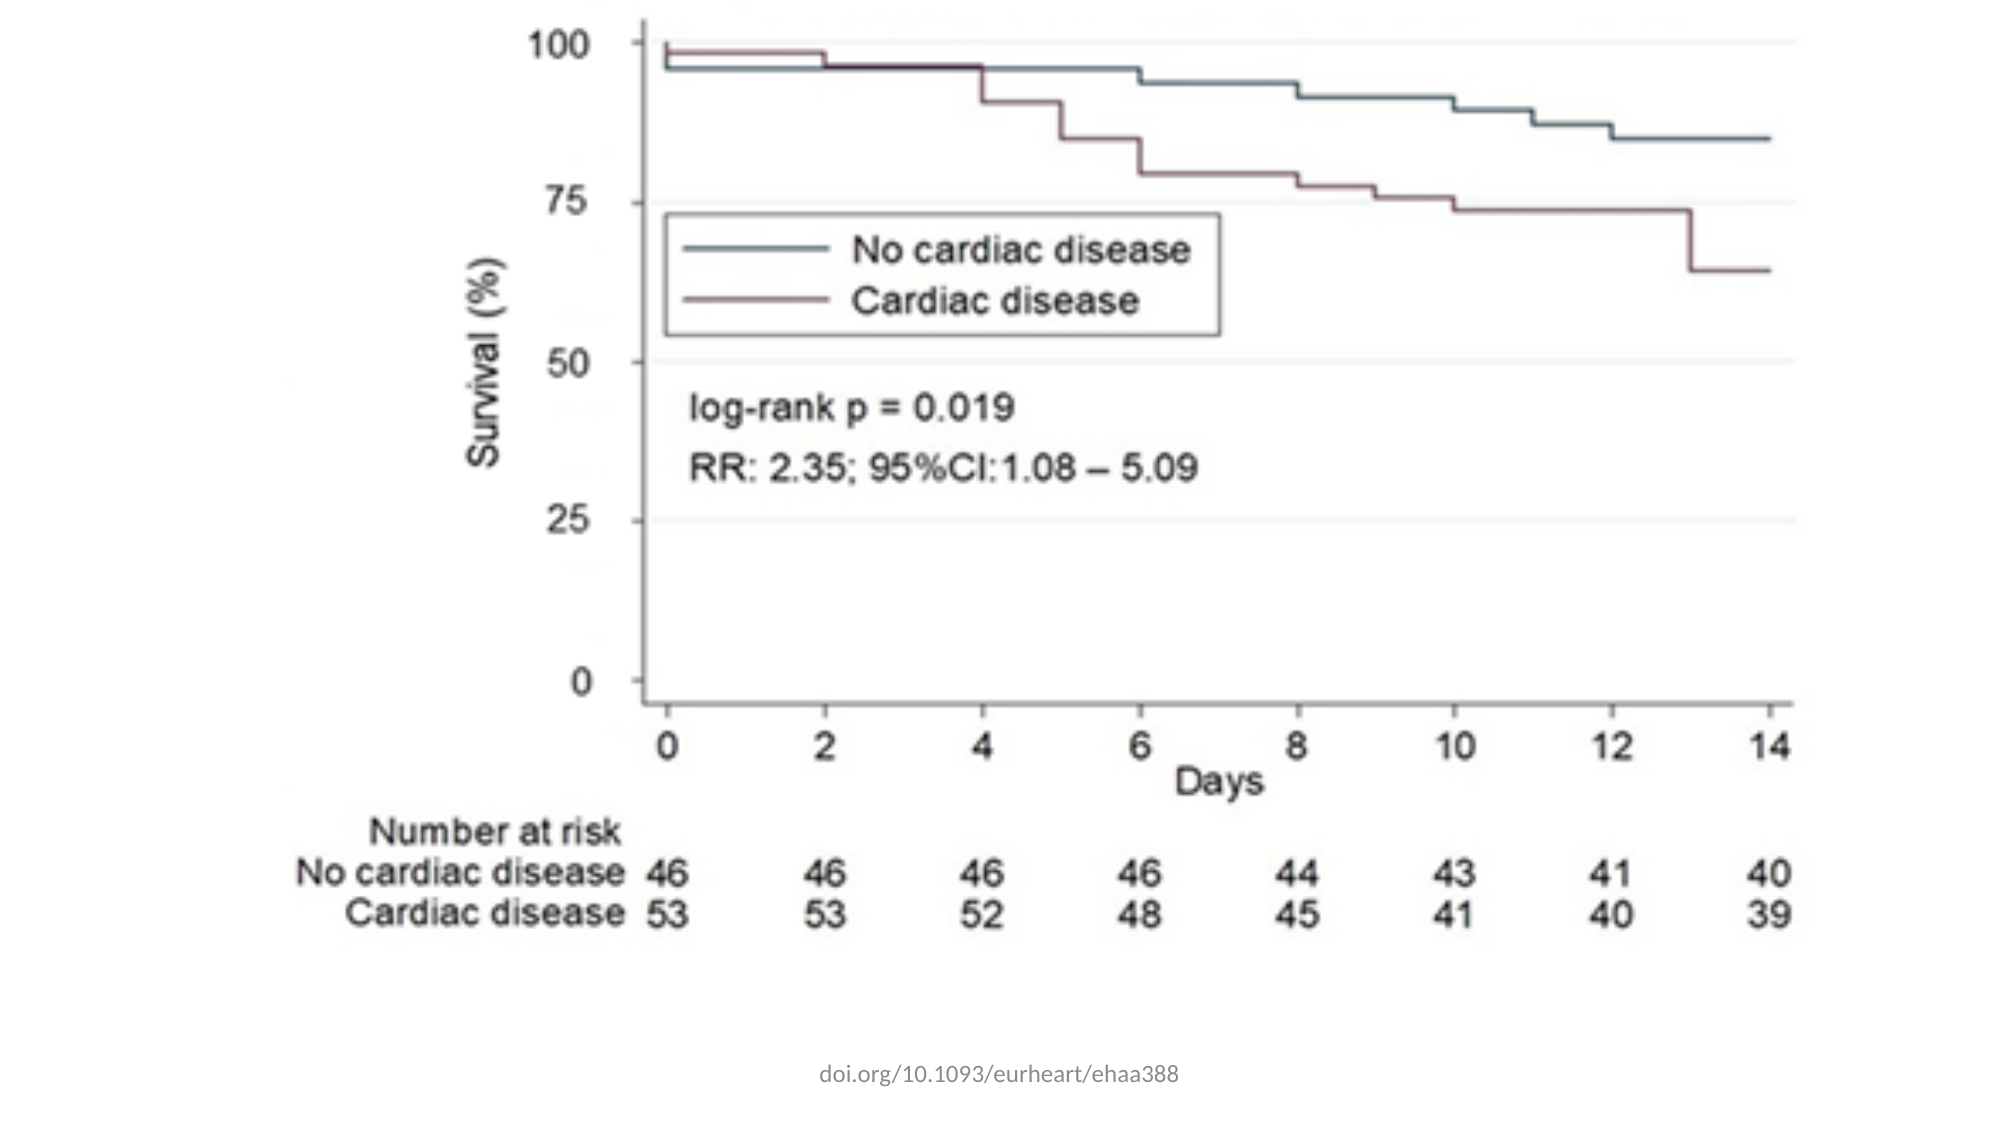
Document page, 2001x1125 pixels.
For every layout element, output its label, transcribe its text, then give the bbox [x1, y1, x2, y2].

footer doi.org/10.1093/eurheart/ehaa388 [662, 1042, 1338, 1103]
picture [181, 0, 1946, 982]
